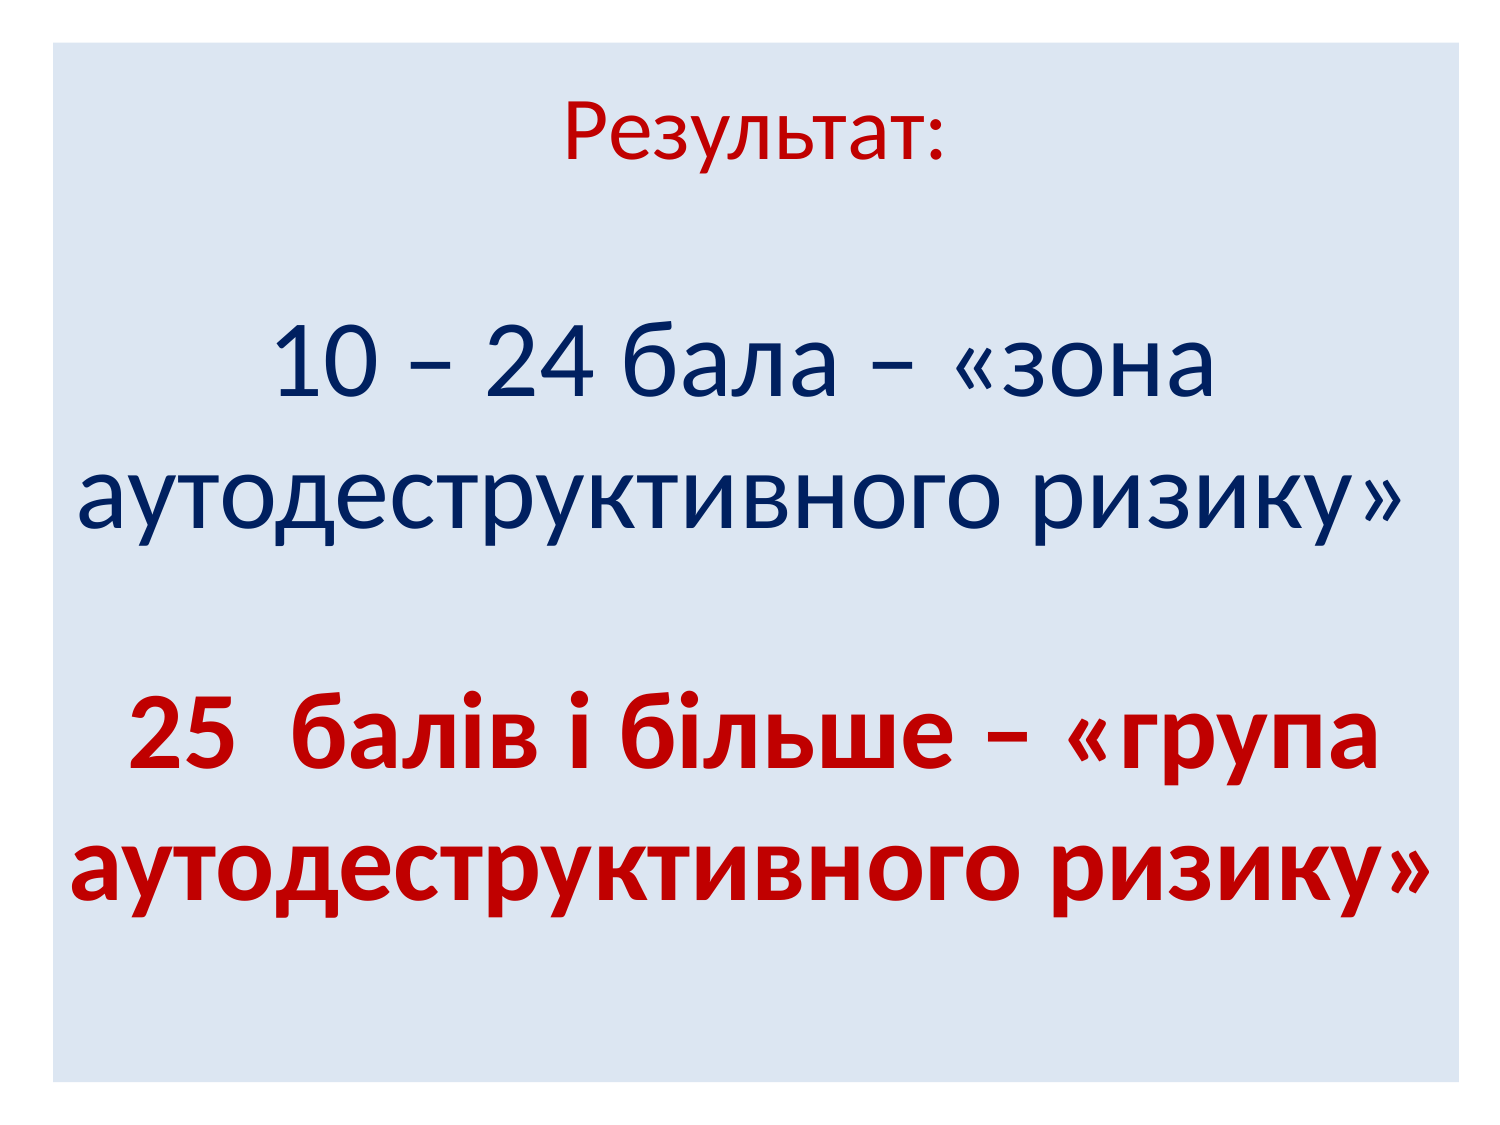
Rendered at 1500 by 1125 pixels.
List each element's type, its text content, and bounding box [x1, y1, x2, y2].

title Результат: 10 – 24 бала – «зона аутодеструктивного ризику» 25 балів і більше – «група аутодеструктивного ризику» [52, 42, 1460, 1083]
